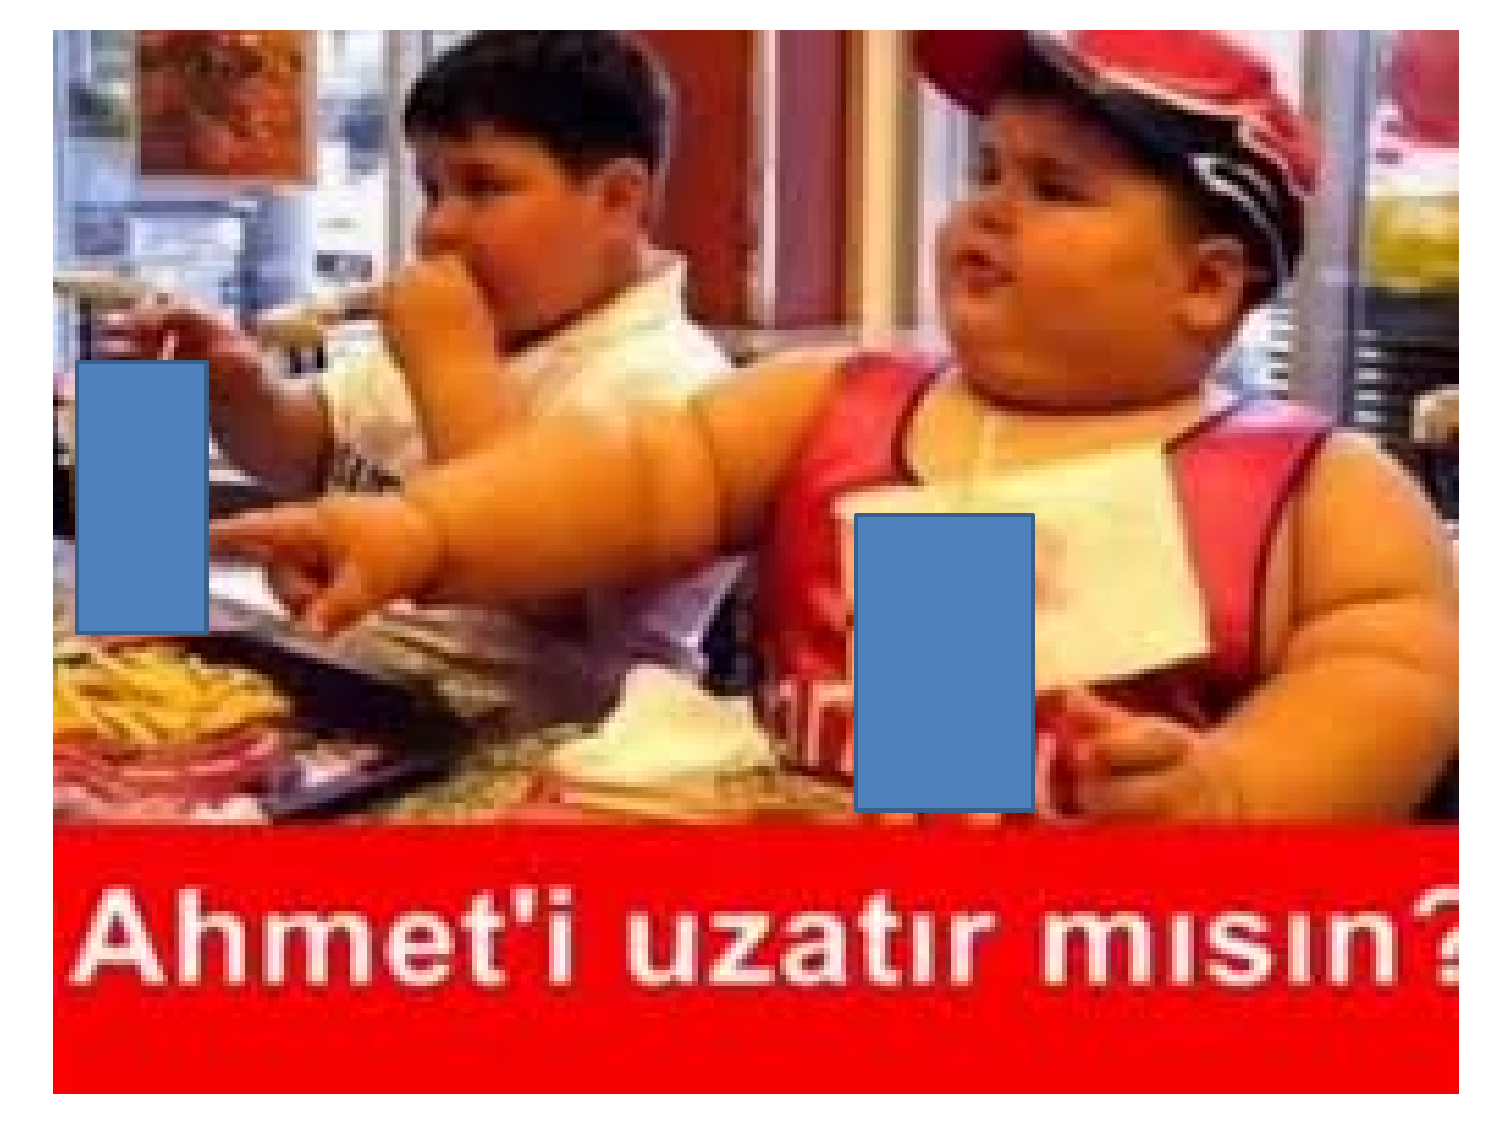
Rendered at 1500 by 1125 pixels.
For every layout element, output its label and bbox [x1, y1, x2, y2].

picture [52, 30, 1459, 1095]
